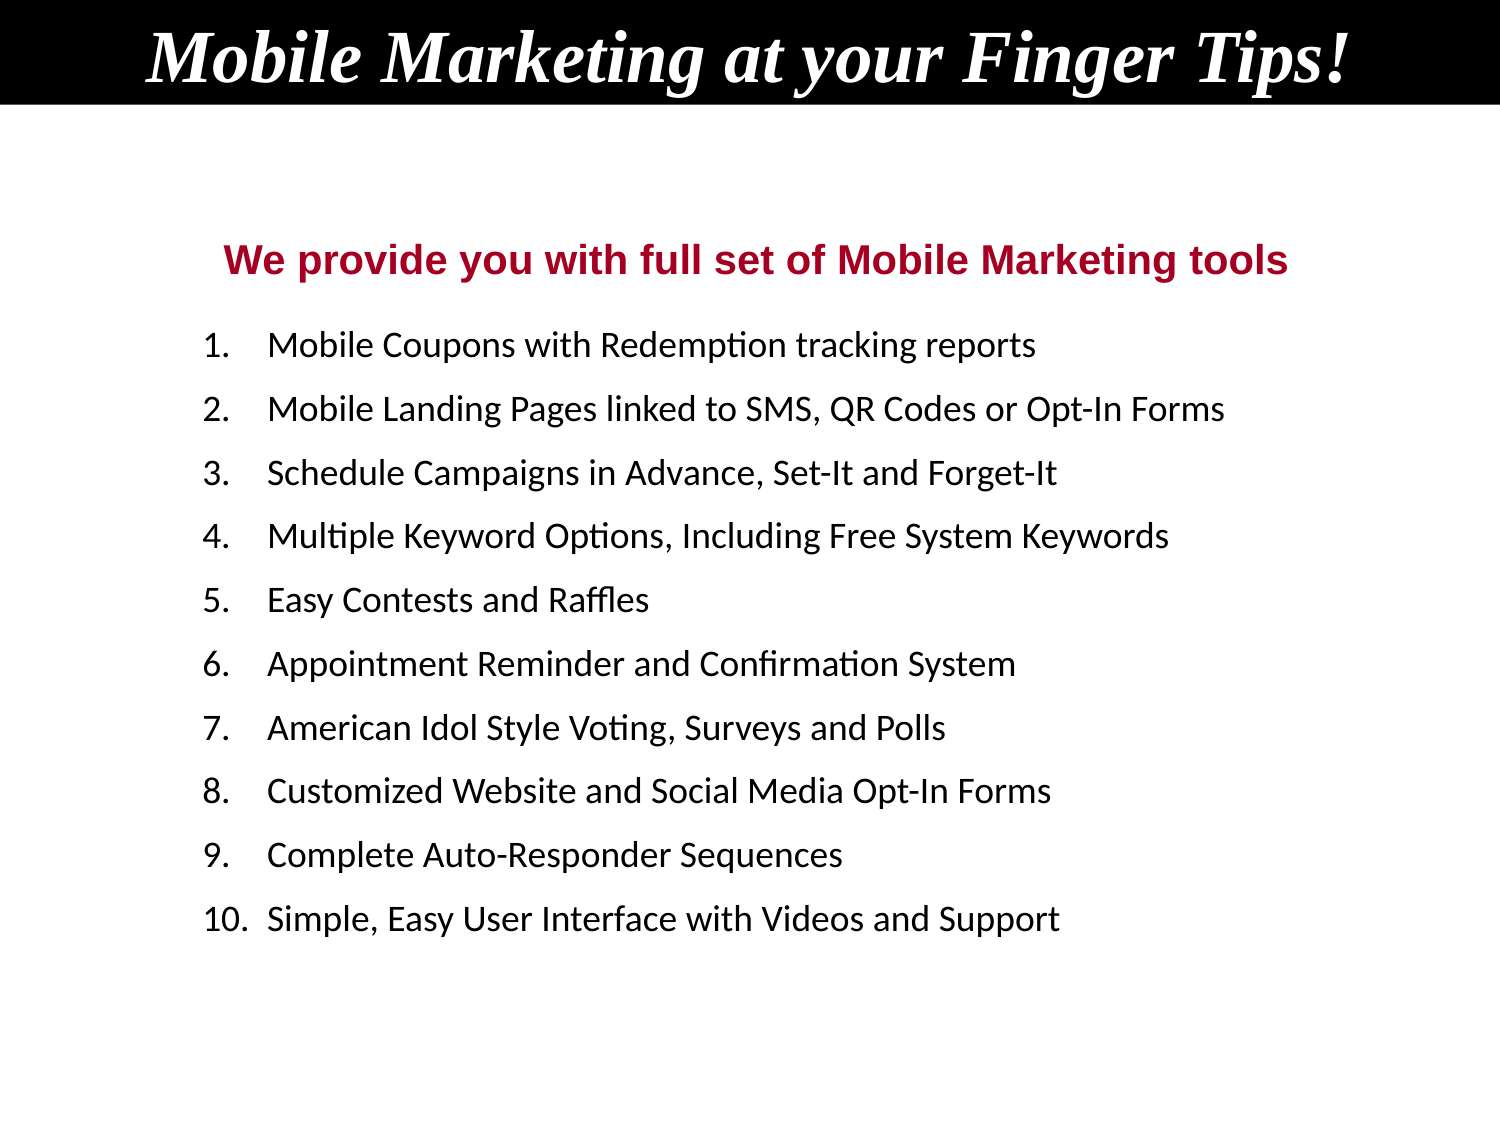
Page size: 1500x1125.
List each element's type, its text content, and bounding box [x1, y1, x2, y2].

text_box Mobile Coupons with Redemption tracking reports Mobile Landing Pages linked to SMS, QR Codes or Opt-In Forms Schedule Campaigns in Advance, Set-It and Forget-It Multiple Keyword Options, Including Free System Keywords Easy Contests and Raffles Appointment Reminder and Confirmation System American Idol Style Voting, Surveys and Polls Customized Website and Social Media Opt-In Forms Complete Auto-Responder Sequences Simple, Easy User Interface with Videos and Support [187, 312, 1338, 947]
text_box We provide you with full set of Mobile Marketing tools [174, 224, 1338, 290]
text_box Mobile Marketing at your Finger Tips! [0, 0, 1500, 105]
